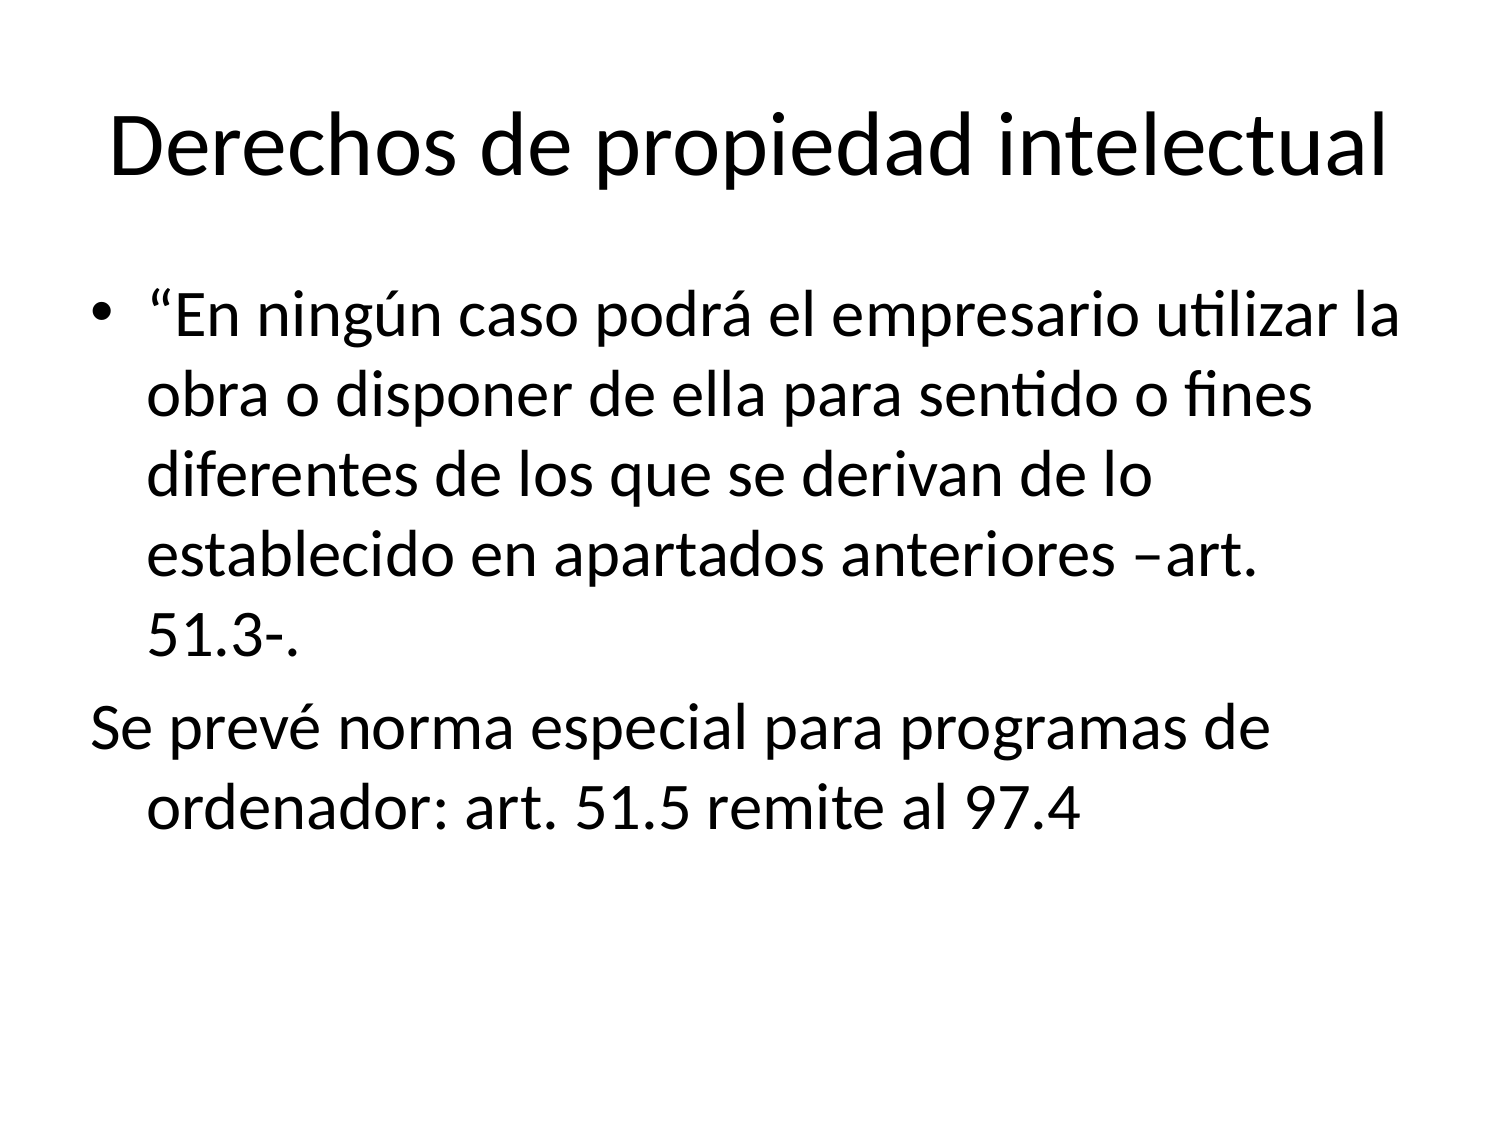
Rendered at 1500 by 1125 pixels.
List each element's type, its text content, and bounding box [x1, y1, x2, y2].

list “En ningún caso podrá el empresario utilizar la obra o disponer de ella para sentido o fines diferentes de los que se derivan de lo establecido en apartados anteriores –art. 51.3-. Se prevé norma especial para programas de ordenador: art. 51.5 remite al 97.4 [75, 262, 1425, 1005]
title Derechos de propiedad intelectual [75, 45, 1425, 233]
